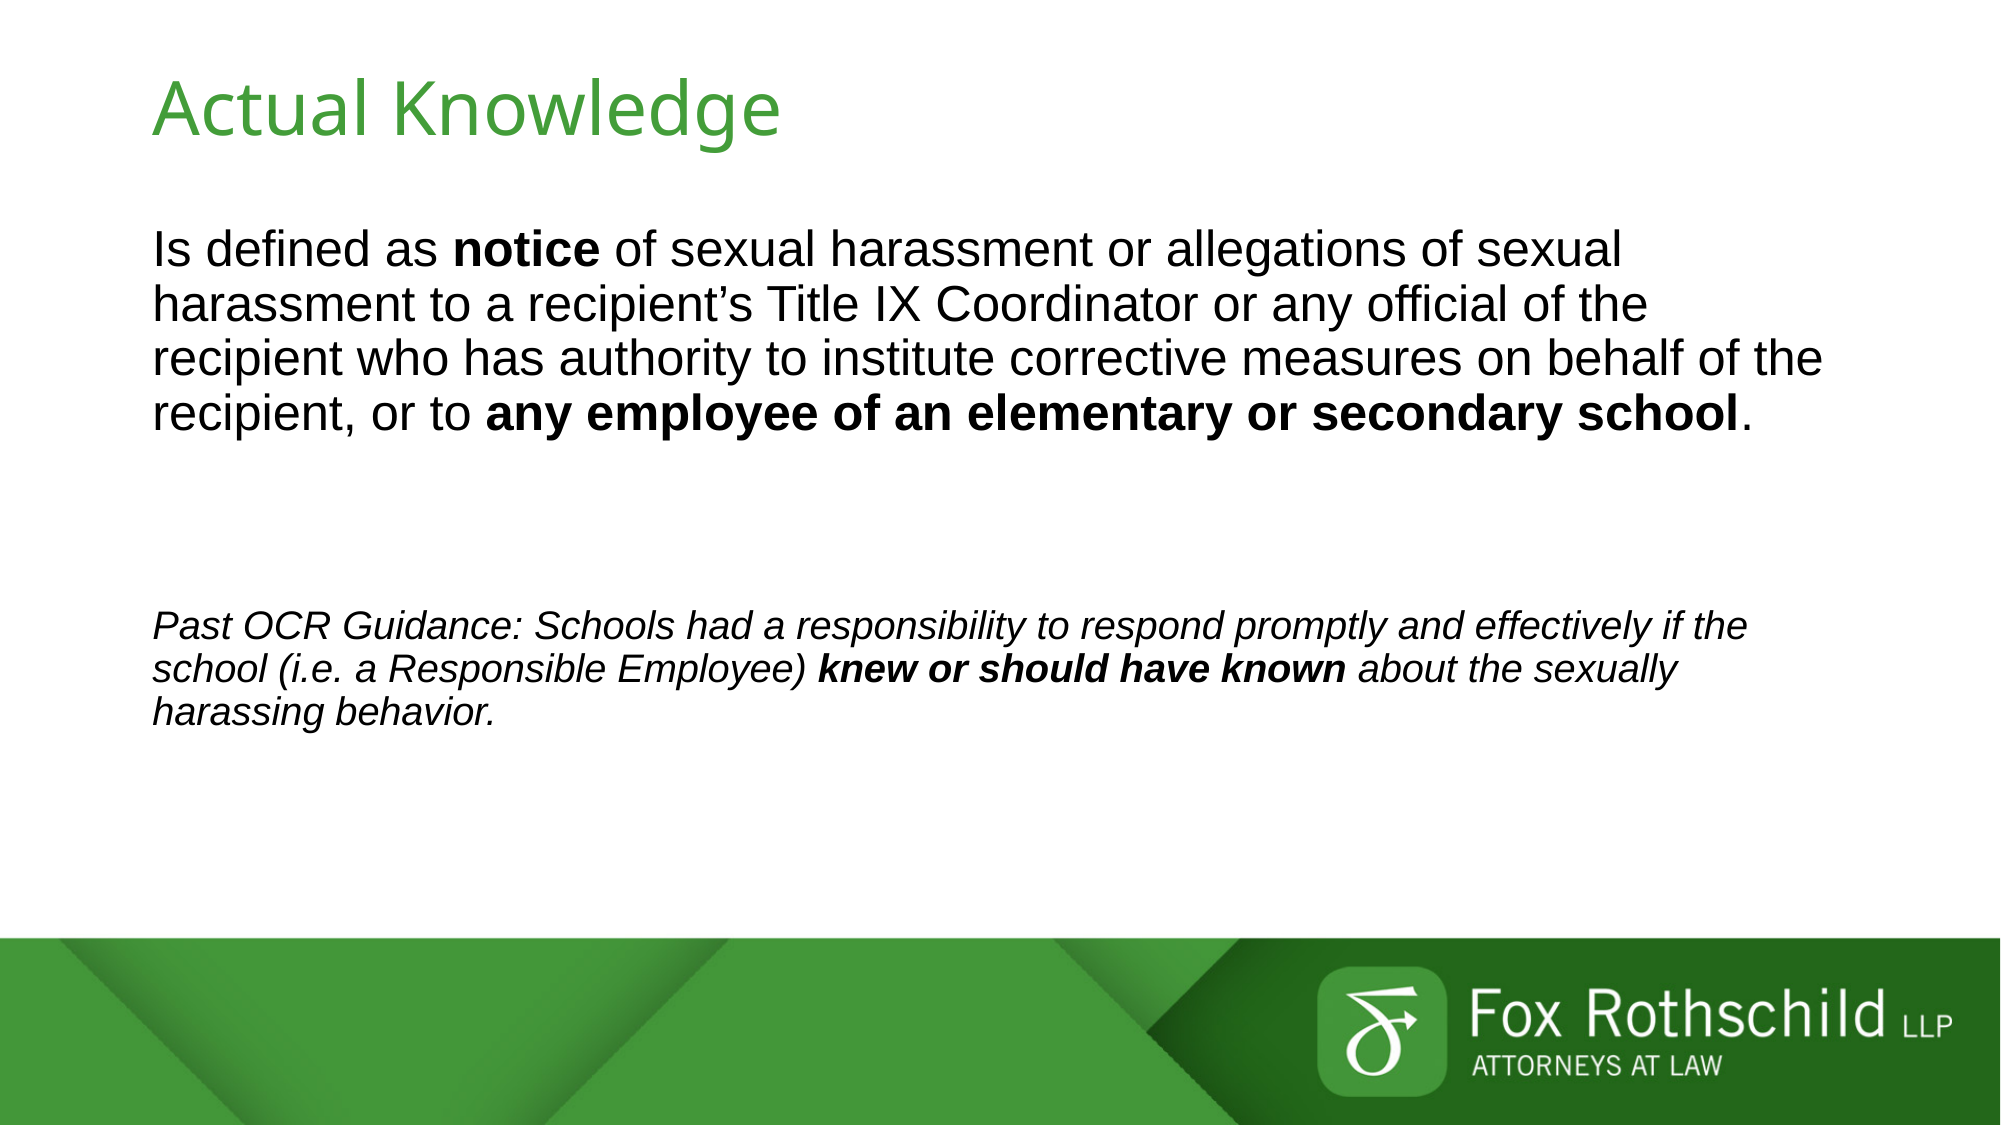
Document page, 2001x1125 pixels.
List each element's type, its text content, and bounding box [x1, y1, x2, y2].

picture [0, 0, 2001, 1125]
list Is defined as notice of sexual harassment or allegations of sexual harassment to a recipient’s Title IX Coordinator or any official of the recipient who has authority to institute corrective measures on behalf of the recipient, or to any employee of an elementary or secondary school. Past OCR Guidance: Schools had a responsibility to respond promptly and effectively if the school (i.e. a Responsible Employee) knew or should have known about the sexually harassing behavior. [137, 215, 1863, 784]
title Actual Knowledge [137, 25, 1863, 197]
